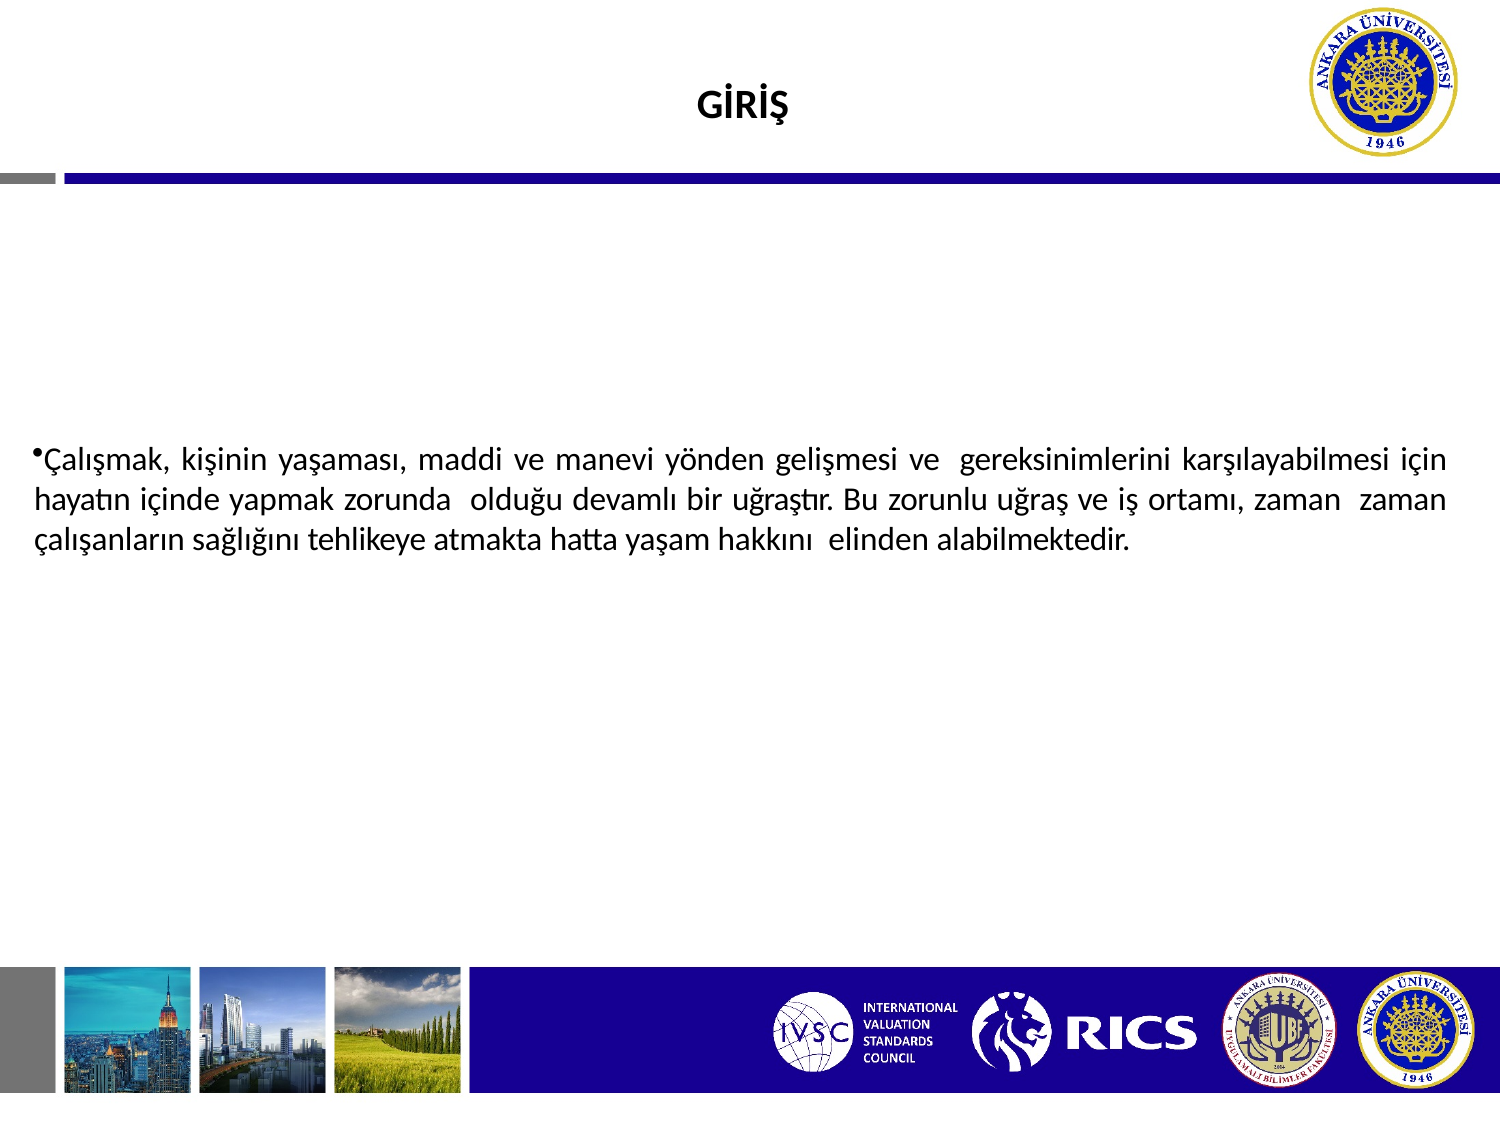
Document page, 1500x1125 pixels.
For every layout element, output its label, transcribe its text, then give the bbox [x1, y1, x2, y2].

picture [0, 0, 1500, 1125]
text_box Çalışmak, kişinin yaşaması, maddi ve manevi yönden gelişmesi ve gereksinimlerini karşılayabilmesi için hayatın içinde yapmak zorunda olduğu devamlı bir uğraştır. Bu zorunlu uğraş ve iş ortamı, zaman zaman çalışanların sağlığını tehlikeye atmakta hatta yaşam hakkını elinden alabilmektedir. [32, 435, 1448, 557]
title GİRİŞ [694, 74, 847, 265]
